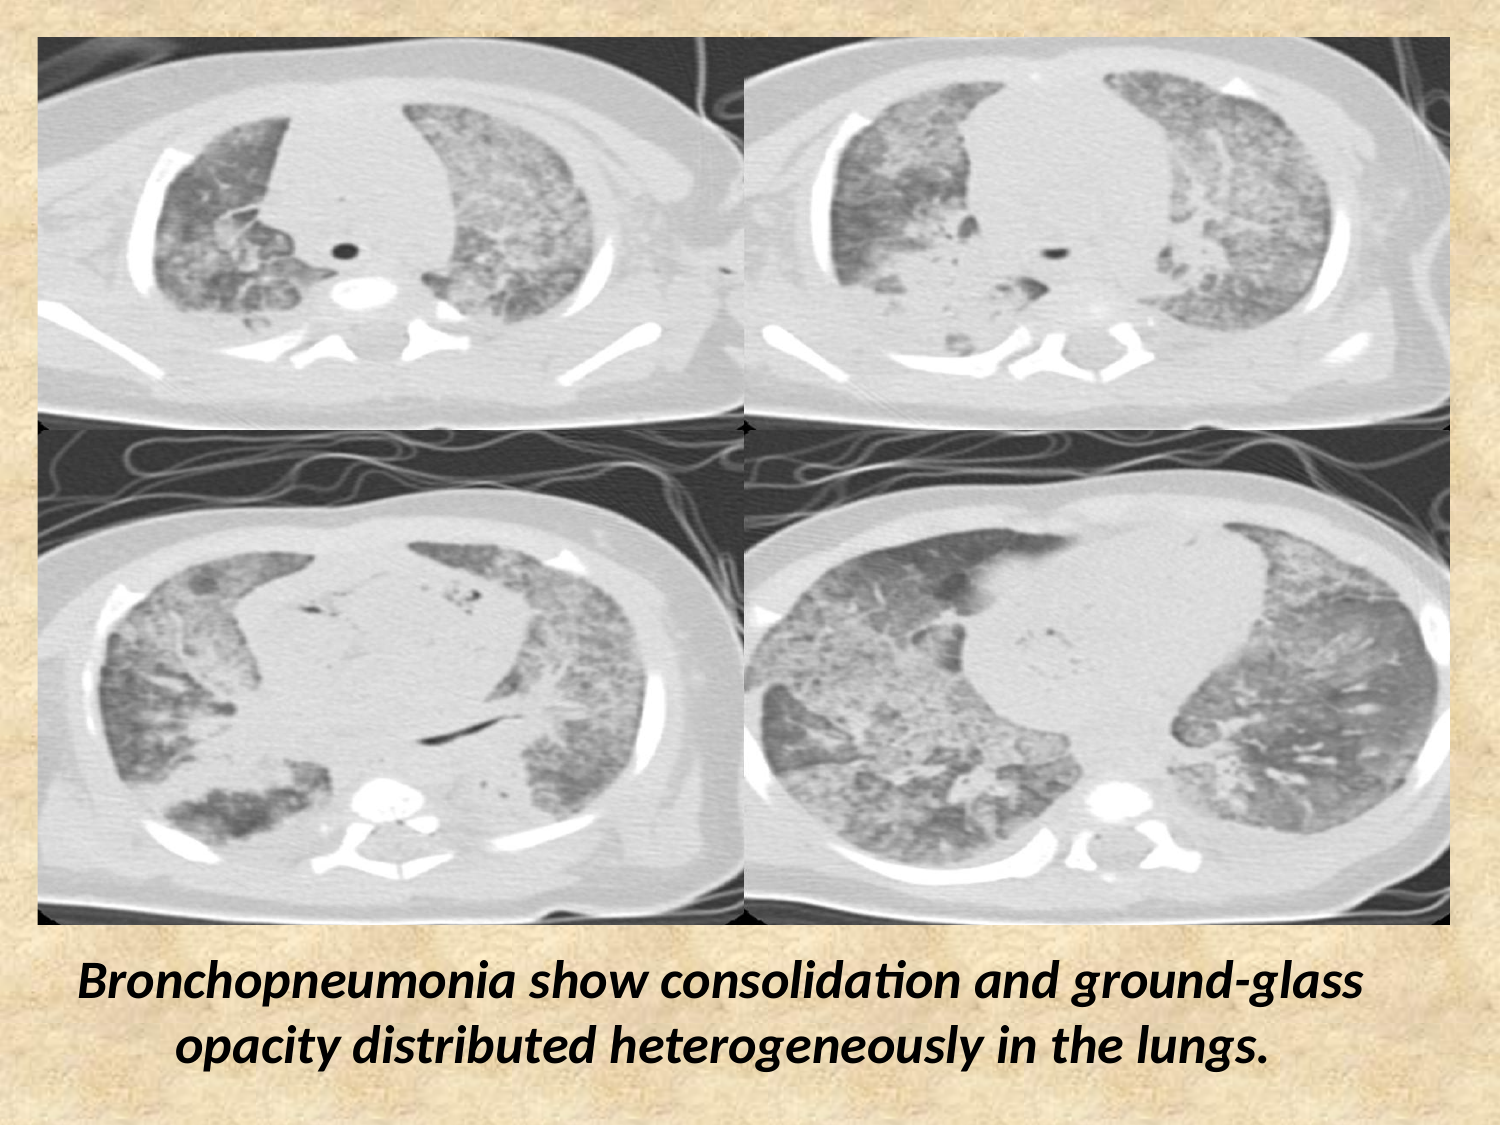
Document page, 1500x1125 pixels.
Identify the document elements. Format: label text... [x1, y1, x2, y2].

picture [0, 0, 1500, 1125]
text_box Bronchopneumonia show consolidation and ground-glass opacity distributed heterogeneously in the lungs. [62, 937, 1438, 1083]
